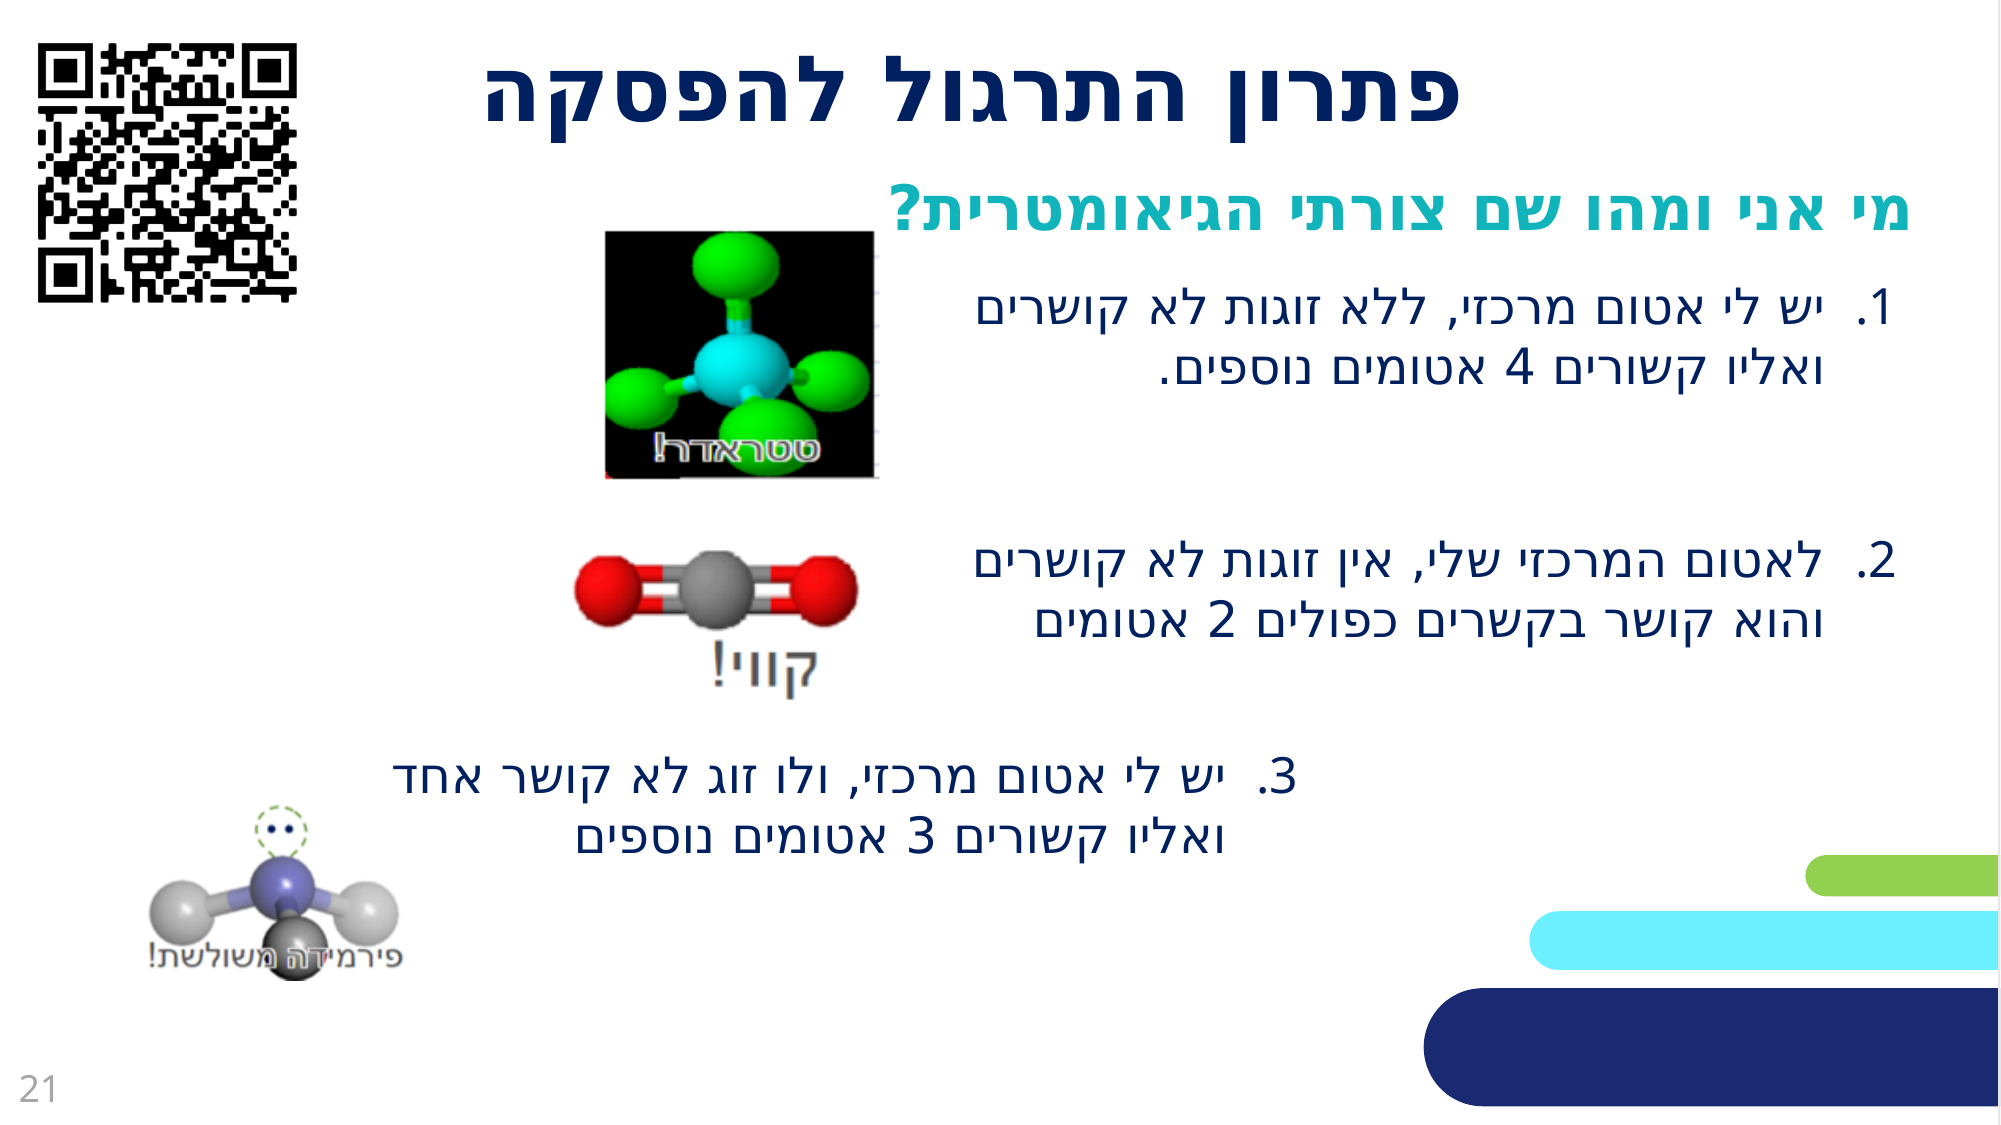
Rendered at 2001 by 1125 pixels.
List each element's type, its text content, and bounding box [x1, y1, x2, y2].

title פתרון התרגול להפסקה [340, 25, 1776, 144]
text_box [0, 222, 1432, 801]
list יש לי אטום מרכזי, ללא זוגות לא קושרים ואליו קשורים 4 אטומים נוספים. לאטום המרכזי שלי, אין זוגות לא קושרים והוא קושר בקשרים כפולים 2 אטומים [1317, 267, 1916, 1018]
list מי אני ומהו שם צורתי הגיאומטרית? [340, 168, 1916, 243]
picture [545, 550, 879, 729]
picture [599, 226, 883, 485]
picture [0, 5, 336, 342]
picture [144, 800, 411, 981]
text_box יש לי אטום מרכזי, ולו זוג לא קושר אחד ואליו קשורים 3 אטומים נוספים [35, 736, 1317, 1042]
